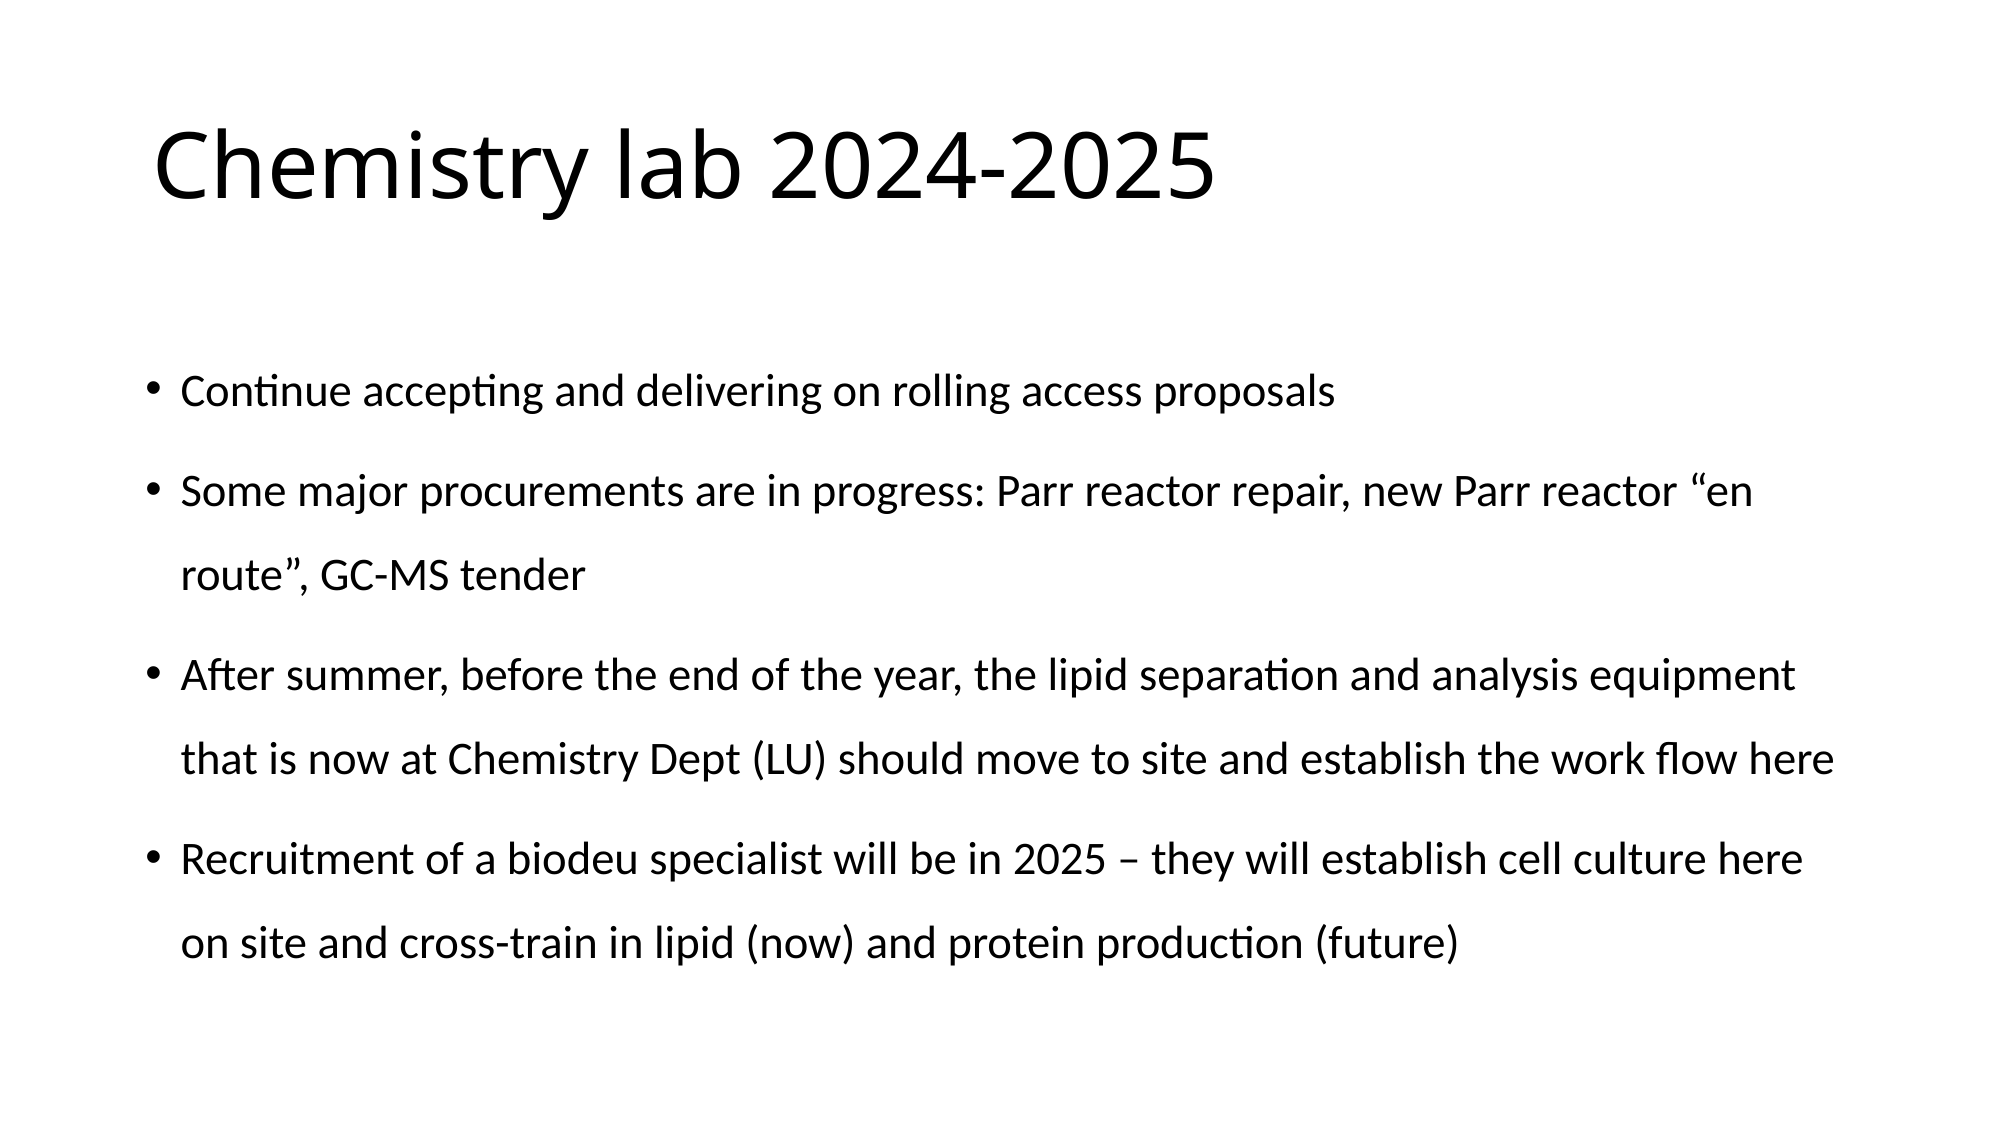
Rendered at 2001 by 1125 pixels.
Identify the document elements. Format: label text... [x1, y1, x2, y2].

title Chemistry lab 2024-2025 [137, 59, 1863, 278]
list Continue accepting and delivering on rolling access proposals Some major procurements are in progress: Parr reactor repair, new Parr reactor “en route”, GC-MS tender After summer, before the end of the year, the lipid separation and analysis equipment that is now at Chemistry Dept (LU) should move to site and establish the work flow here Recruitment of a biodeu specialist will be in 2025 – they will establish cell culture here on site and cross-train in lipid (now) and protein production (future) [130, 324, 1856, 1039]
